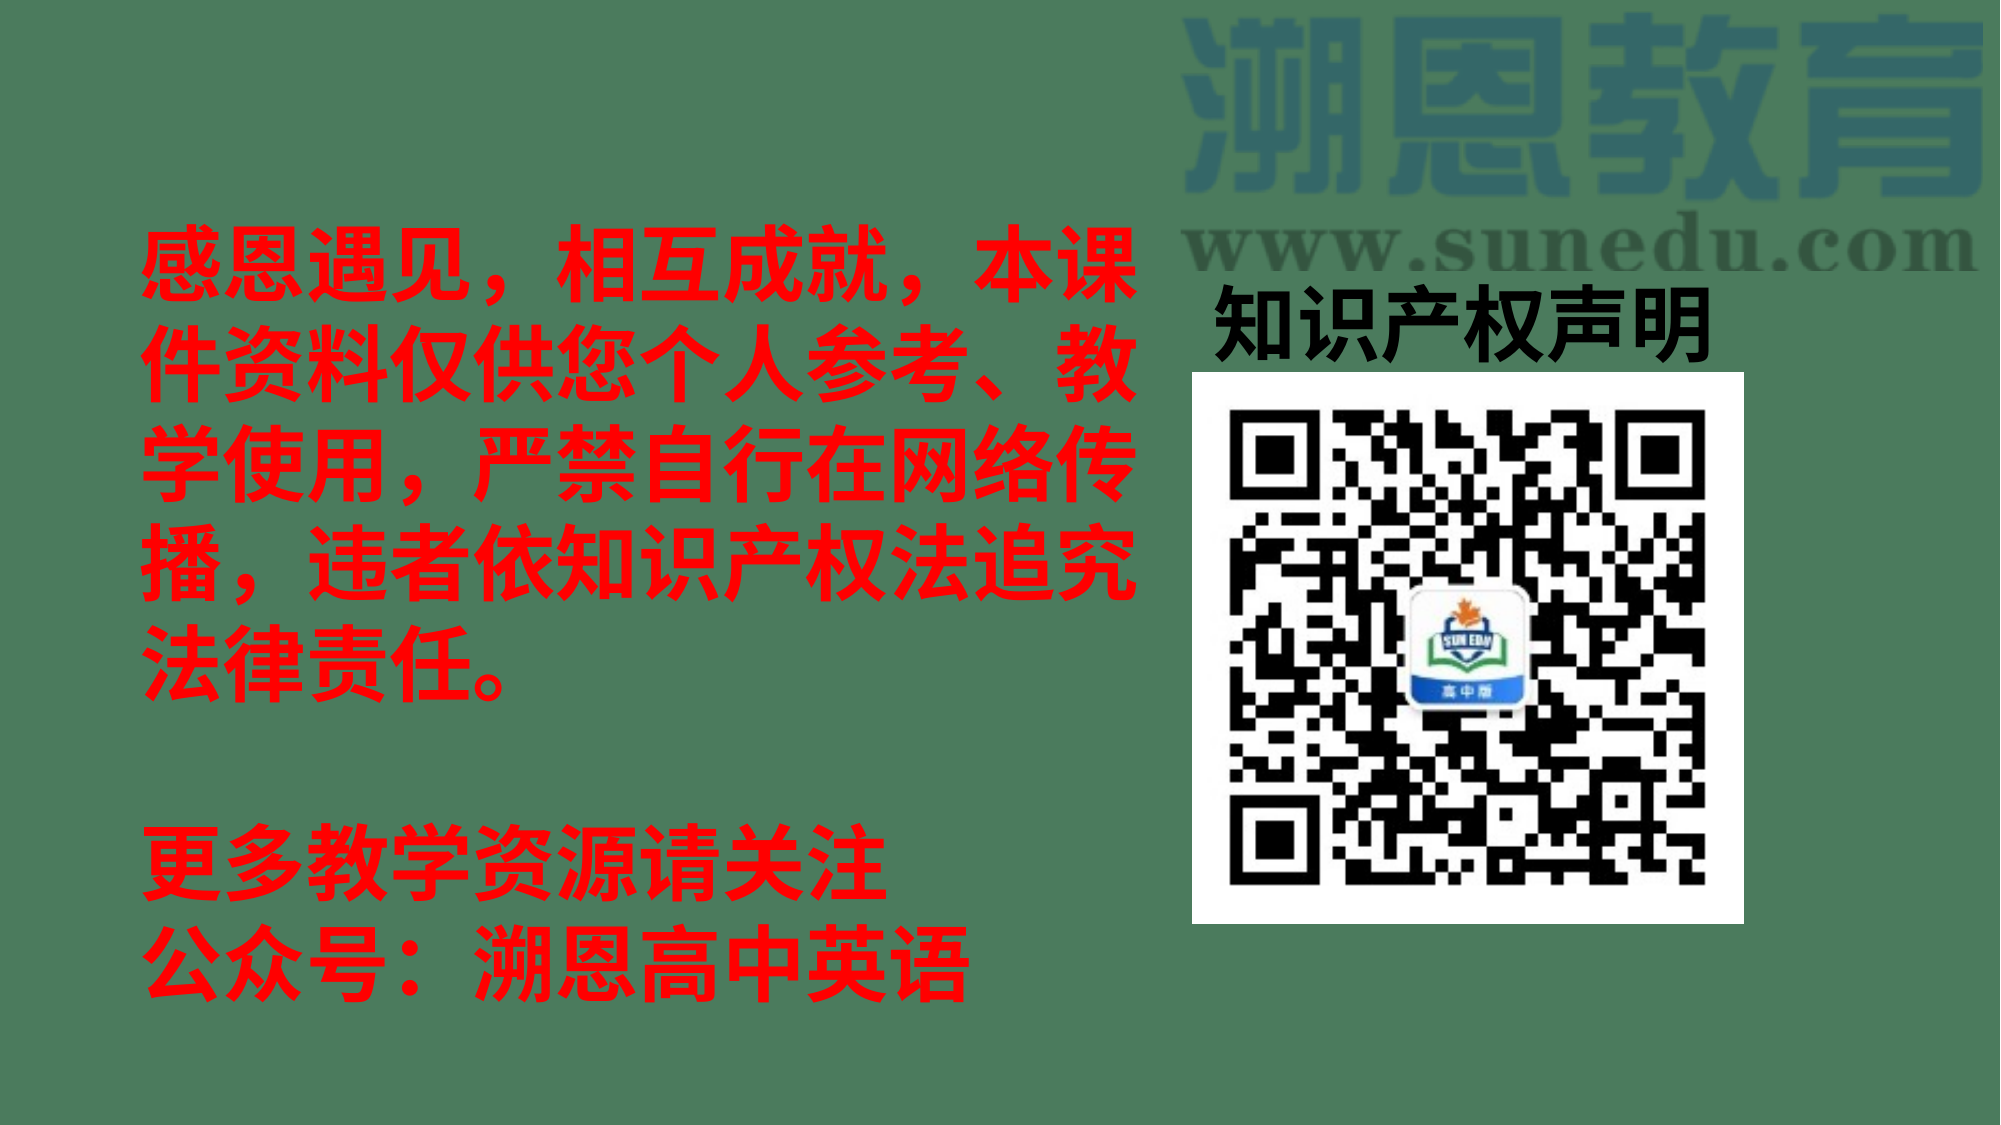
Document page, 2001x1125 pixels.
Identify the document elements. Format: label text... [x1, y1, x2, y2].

picture [1178, 10, 1983, 271]
picture [1192, 372, 1744, 925]
text_box 感恩遇见，相互成就，本课件资料仅供您个人参考、教学使用，严禁自行在网络传播，违者依知识产权法追究法律责任。 更多教学资源请关注 公众号：溯恩高中英语 [125, 204, 1198, 1019]
text_box 知识产权声明 [1199, 265, 1791, 380]
